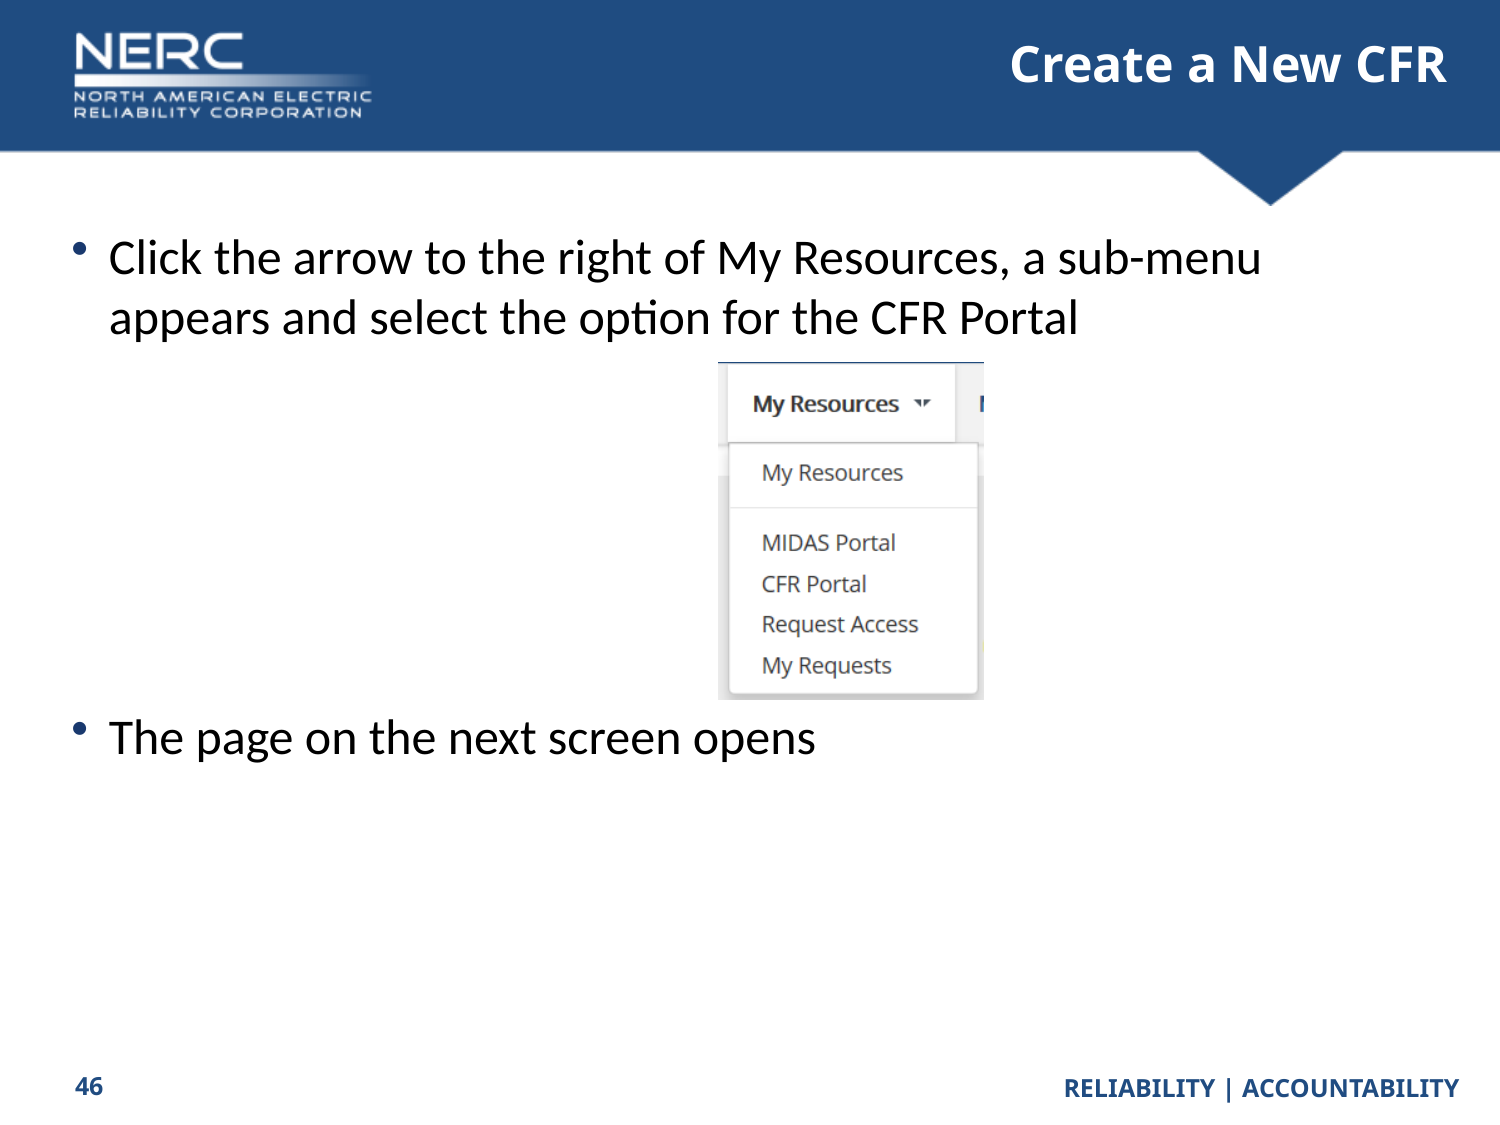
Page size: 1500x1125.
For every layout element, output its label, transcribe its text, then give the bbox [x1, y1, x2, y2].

list Click the arrow to the right of My Resources, a sub-menu appears and select the option for the CFR Portal The page on the next screen opens [56, 217, 1438, 1013]
picture [717, 362, 984, 701]
picture [0, 0, 1500, 206]
title Create a New CFR [375, 24, 1463, 133]
